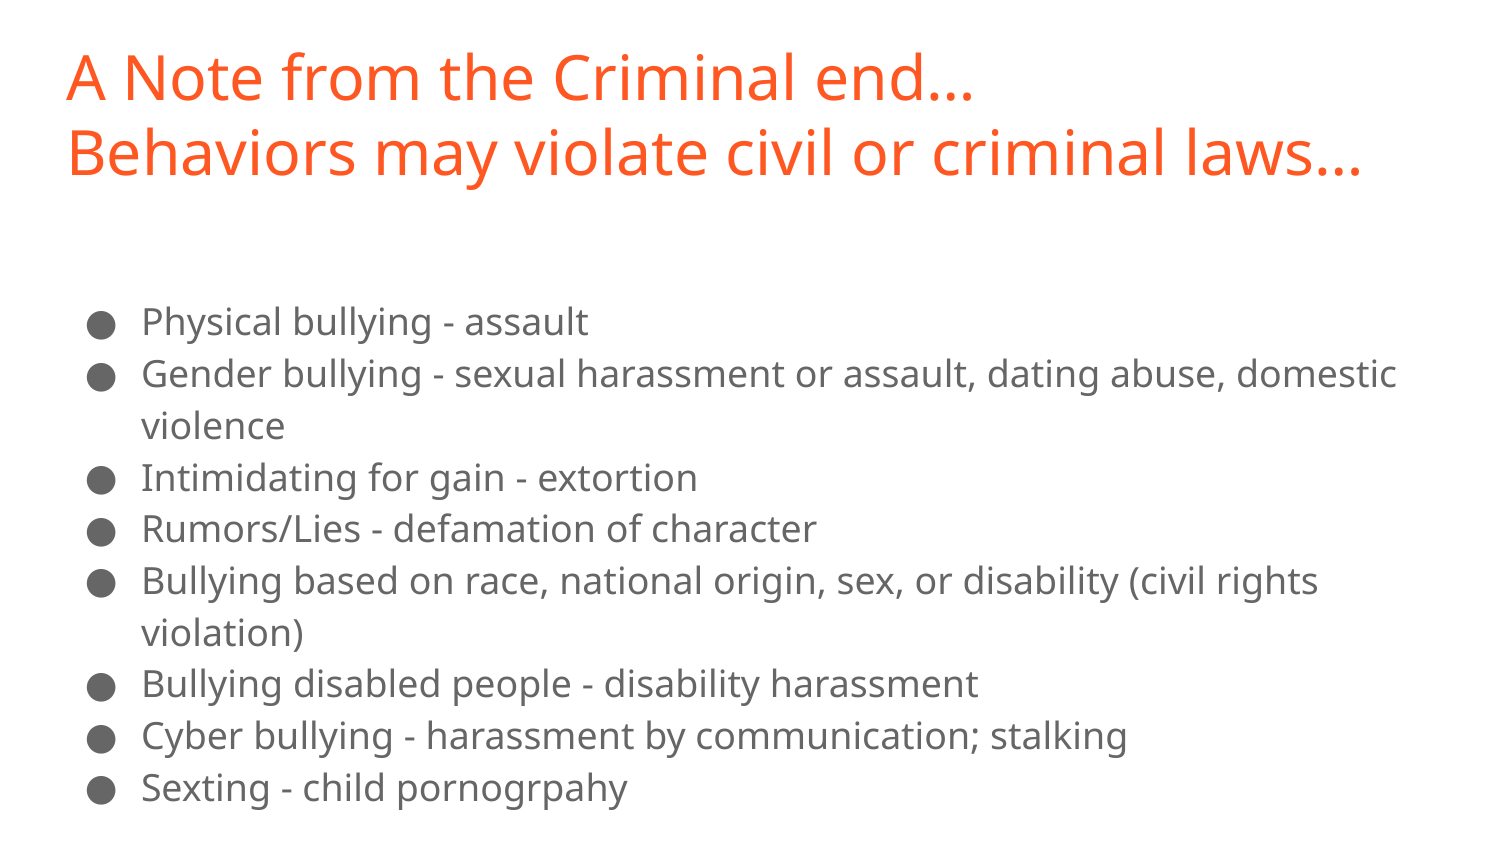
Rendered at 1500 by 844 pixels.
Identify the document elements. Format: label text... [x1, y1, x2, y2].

title A Note from the Criminal end… Behaviors may violate civil or criminal laws… [51, 23, 1449, 117]
list Physical bullying - assault Gender bullying - sexual harassment or assault, dating abuse, domestic violence Intimidating for gain - extortion Rumors/Lies - defamation of character Bullying based on race, national origin, sex, or disability (civil rights violation) Bullying disabled people - disability harassment Cyber bullying - harassment by communication; stalking Sexting - child pornogrpahy [51, 276, 1449, 837]
